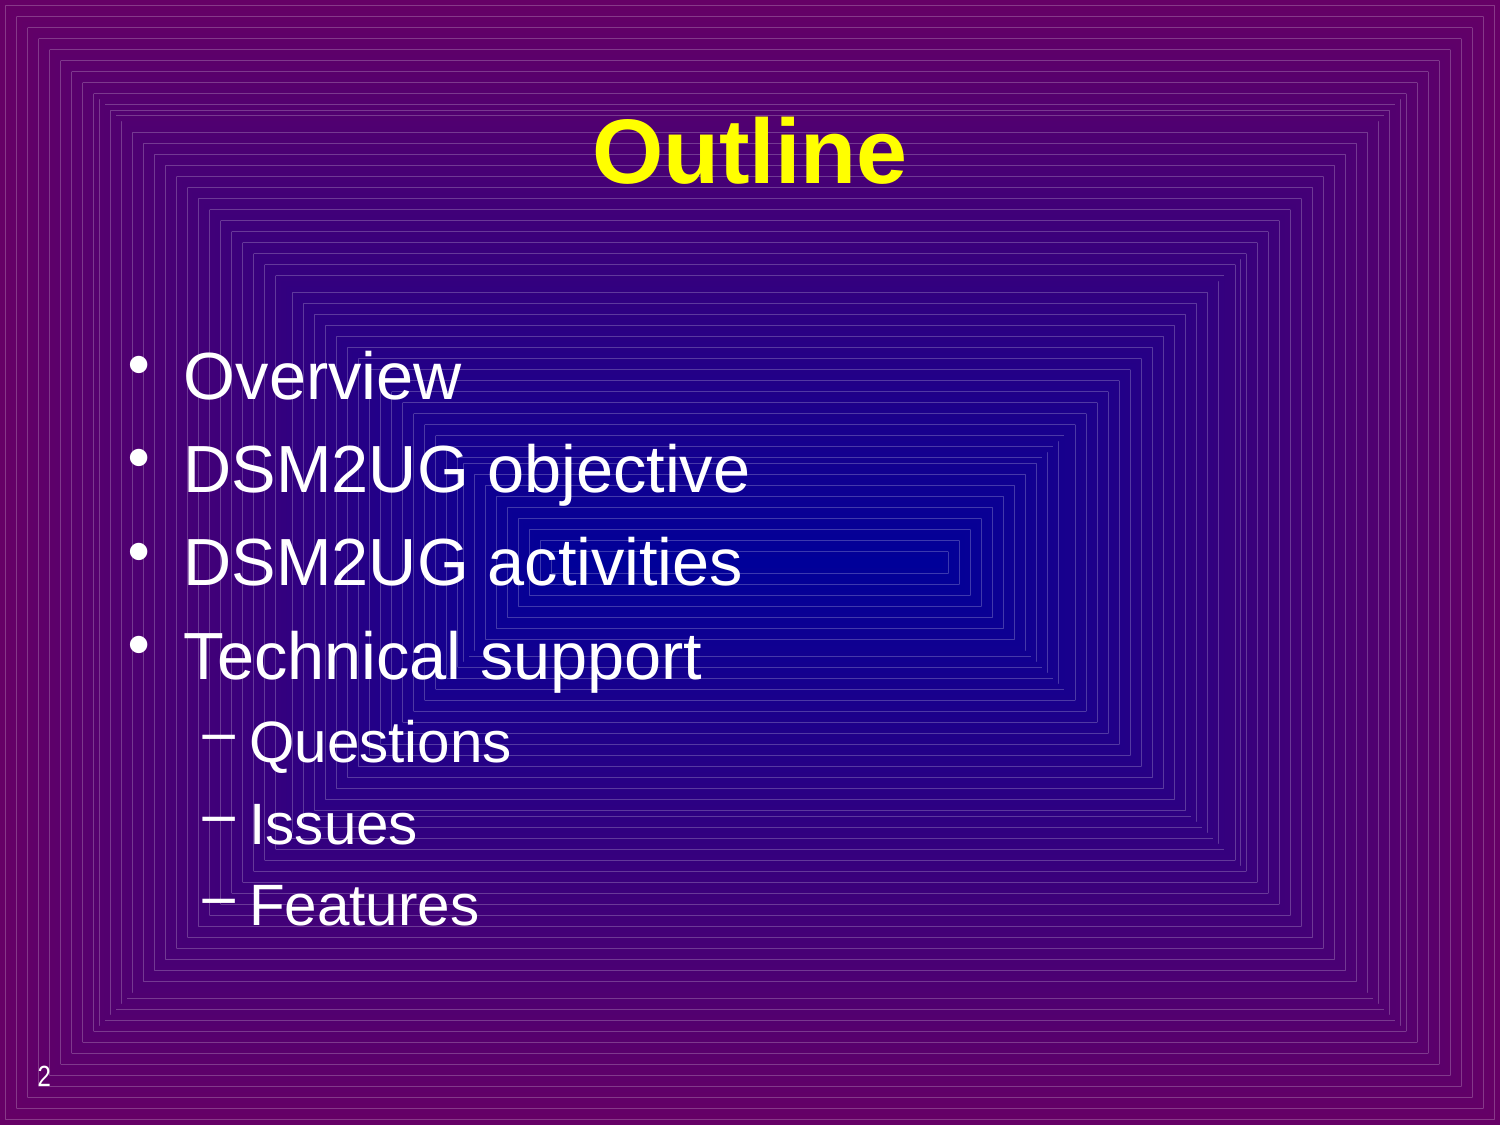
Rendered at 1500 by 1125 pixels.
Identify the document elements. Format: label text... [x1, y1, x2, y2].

title Outline [112, 52, 1388, 241]
list Overview DSM2UG objective DSM2UG activities Technical support Questions Issues Features [112, 324, 1388, 1001]
slide_number 2 [22, 1049, 336, 1125]
